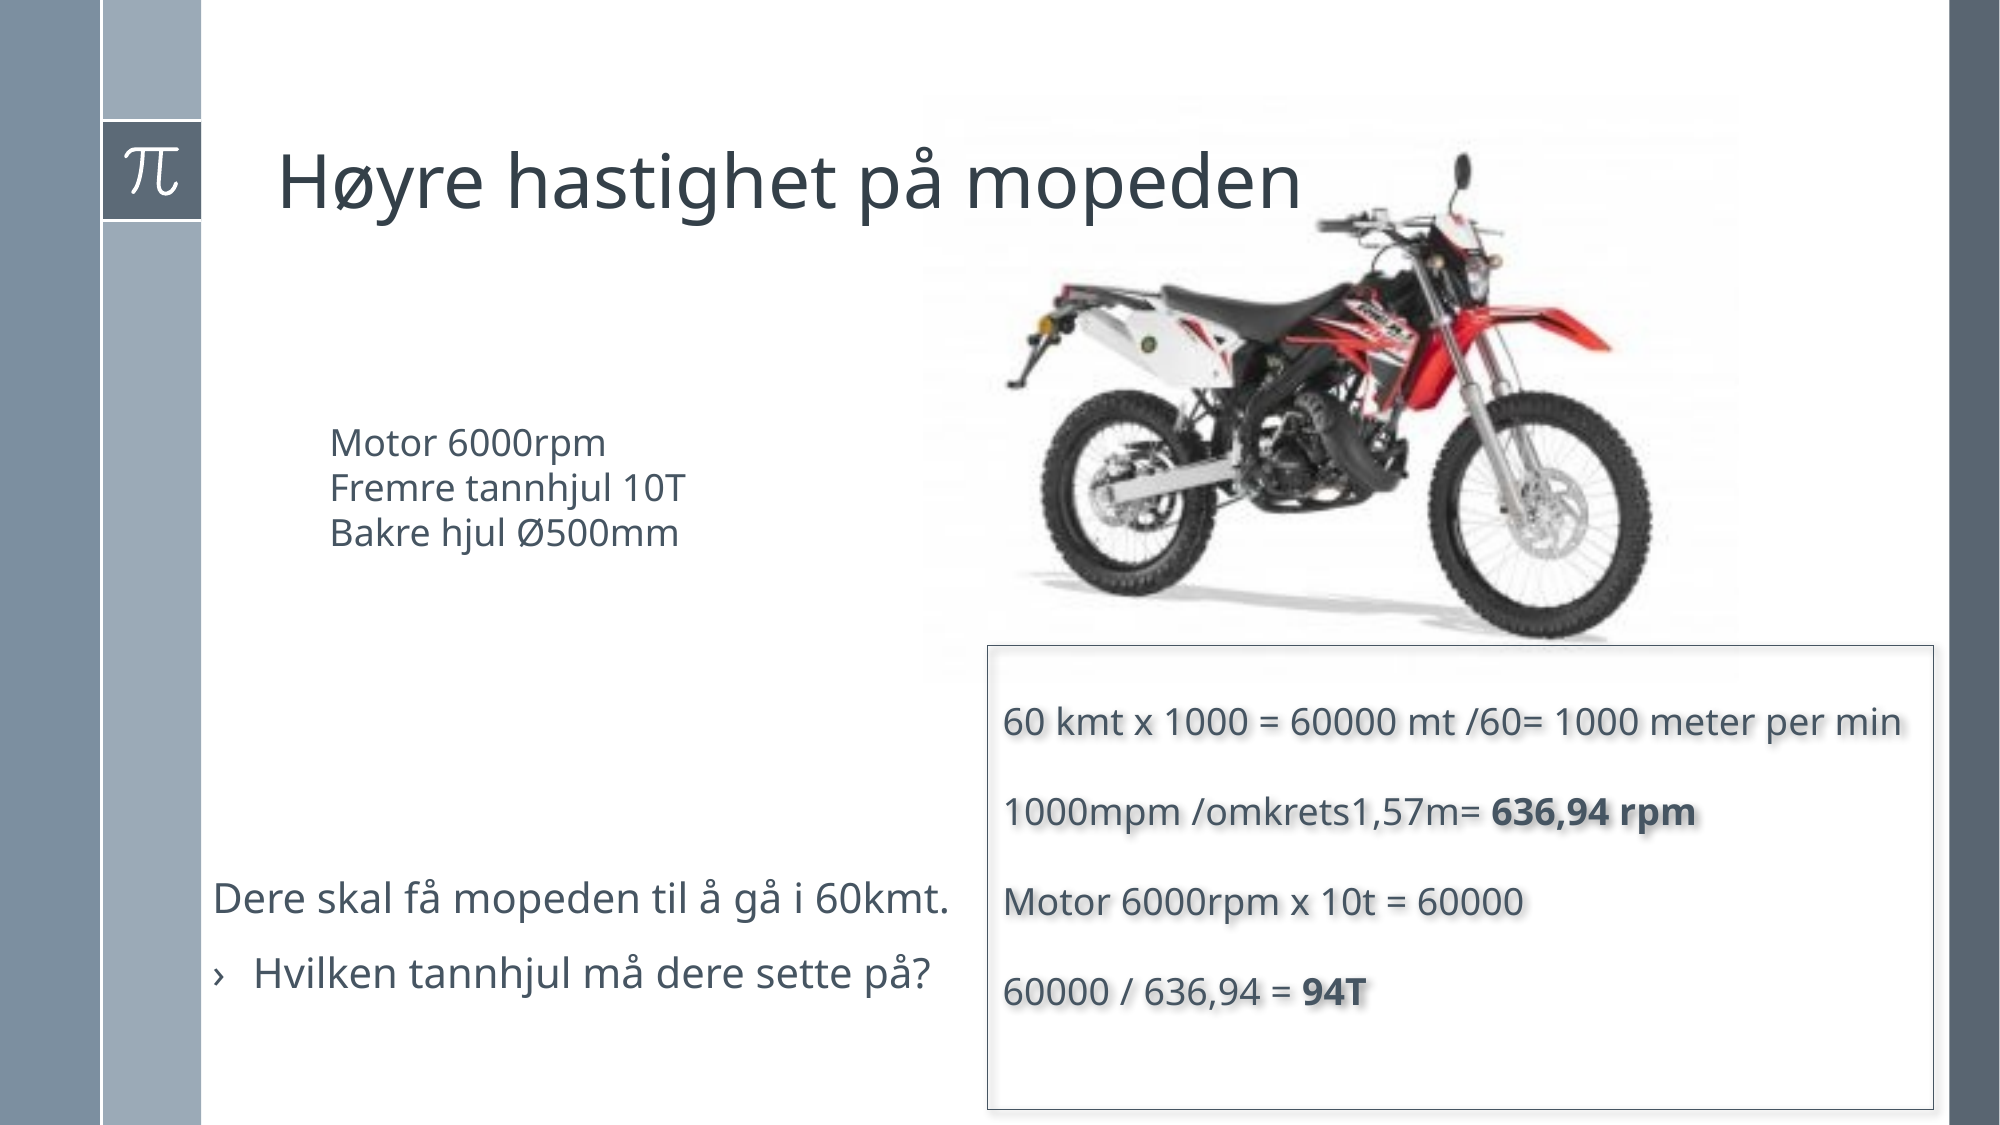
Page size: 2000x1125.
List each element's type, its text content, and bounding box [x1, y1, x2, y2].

text_box Motor 6000rpm Fremre tannhjul 10T Bakre hjul Ø500mm [314, 411, 705, 607]
list Dere skal få mopeden til å gå i 60kmt. Hvilken tannhjul må dere sette på? [197, 870, 985, 1074]
text_box 60 kmt x 1000 = 60000 mt /60= 1000 meter per min 1000mpm /omkrets1,57m= 636,94 rpm Motor 6000rpm x 10t = 60000 60000 / 636,94 = 94T [987, 645, 1934, 1110]
title Høyre hastighet på mopeden [261, 29, 1867, 233]
picture [922, 54, 1739, 723]
